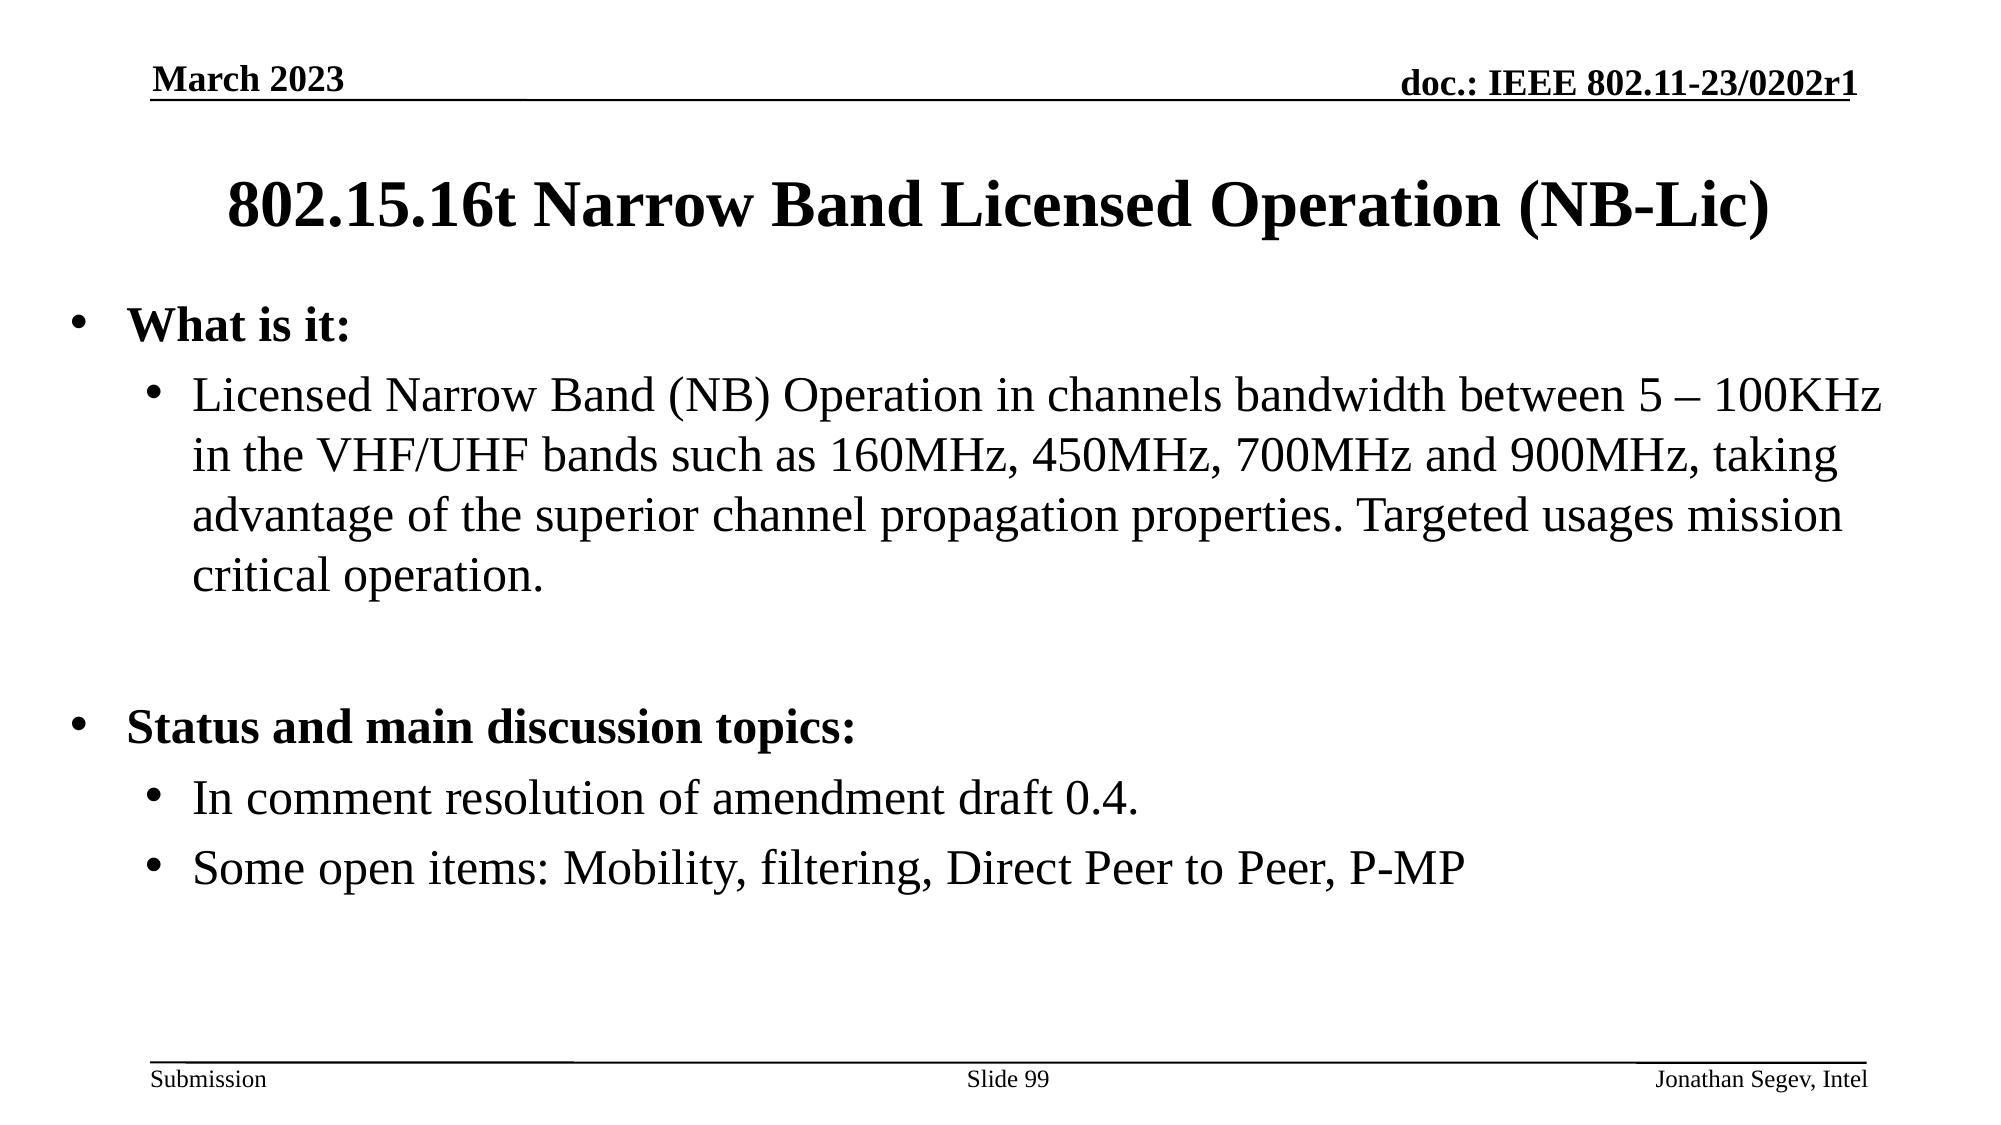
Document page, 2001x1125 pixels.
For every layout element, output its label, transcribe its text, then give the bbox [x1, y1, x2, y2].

slide_number Slide 99 [950, 1061, 1067, 1123]
title 802.15.16t Narrow Band Licensed Operation (NB-Lic) [149, 112, 1850, 283]
list What is it: Licensed Narrow Band (NB) Operation in channels bandwidth between 5 – 100KHz in the VHF/UHF bands such as 160MHz, 450MHz, 700MHz and 900MHz, taking advantage of the superior channel propagation properties. Targeted usages mission critical operation. Status and main discussion topics: In comment resolution of amendment draft 0.4. Some open items: Mobility, filtering, Direct Peer to Peer, P-MP [54, 283, 1946, 997]
footer Jonathan Segev, Intel [1171, 1061, 1869, 1093]
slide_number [152, 54, 563, 100]
